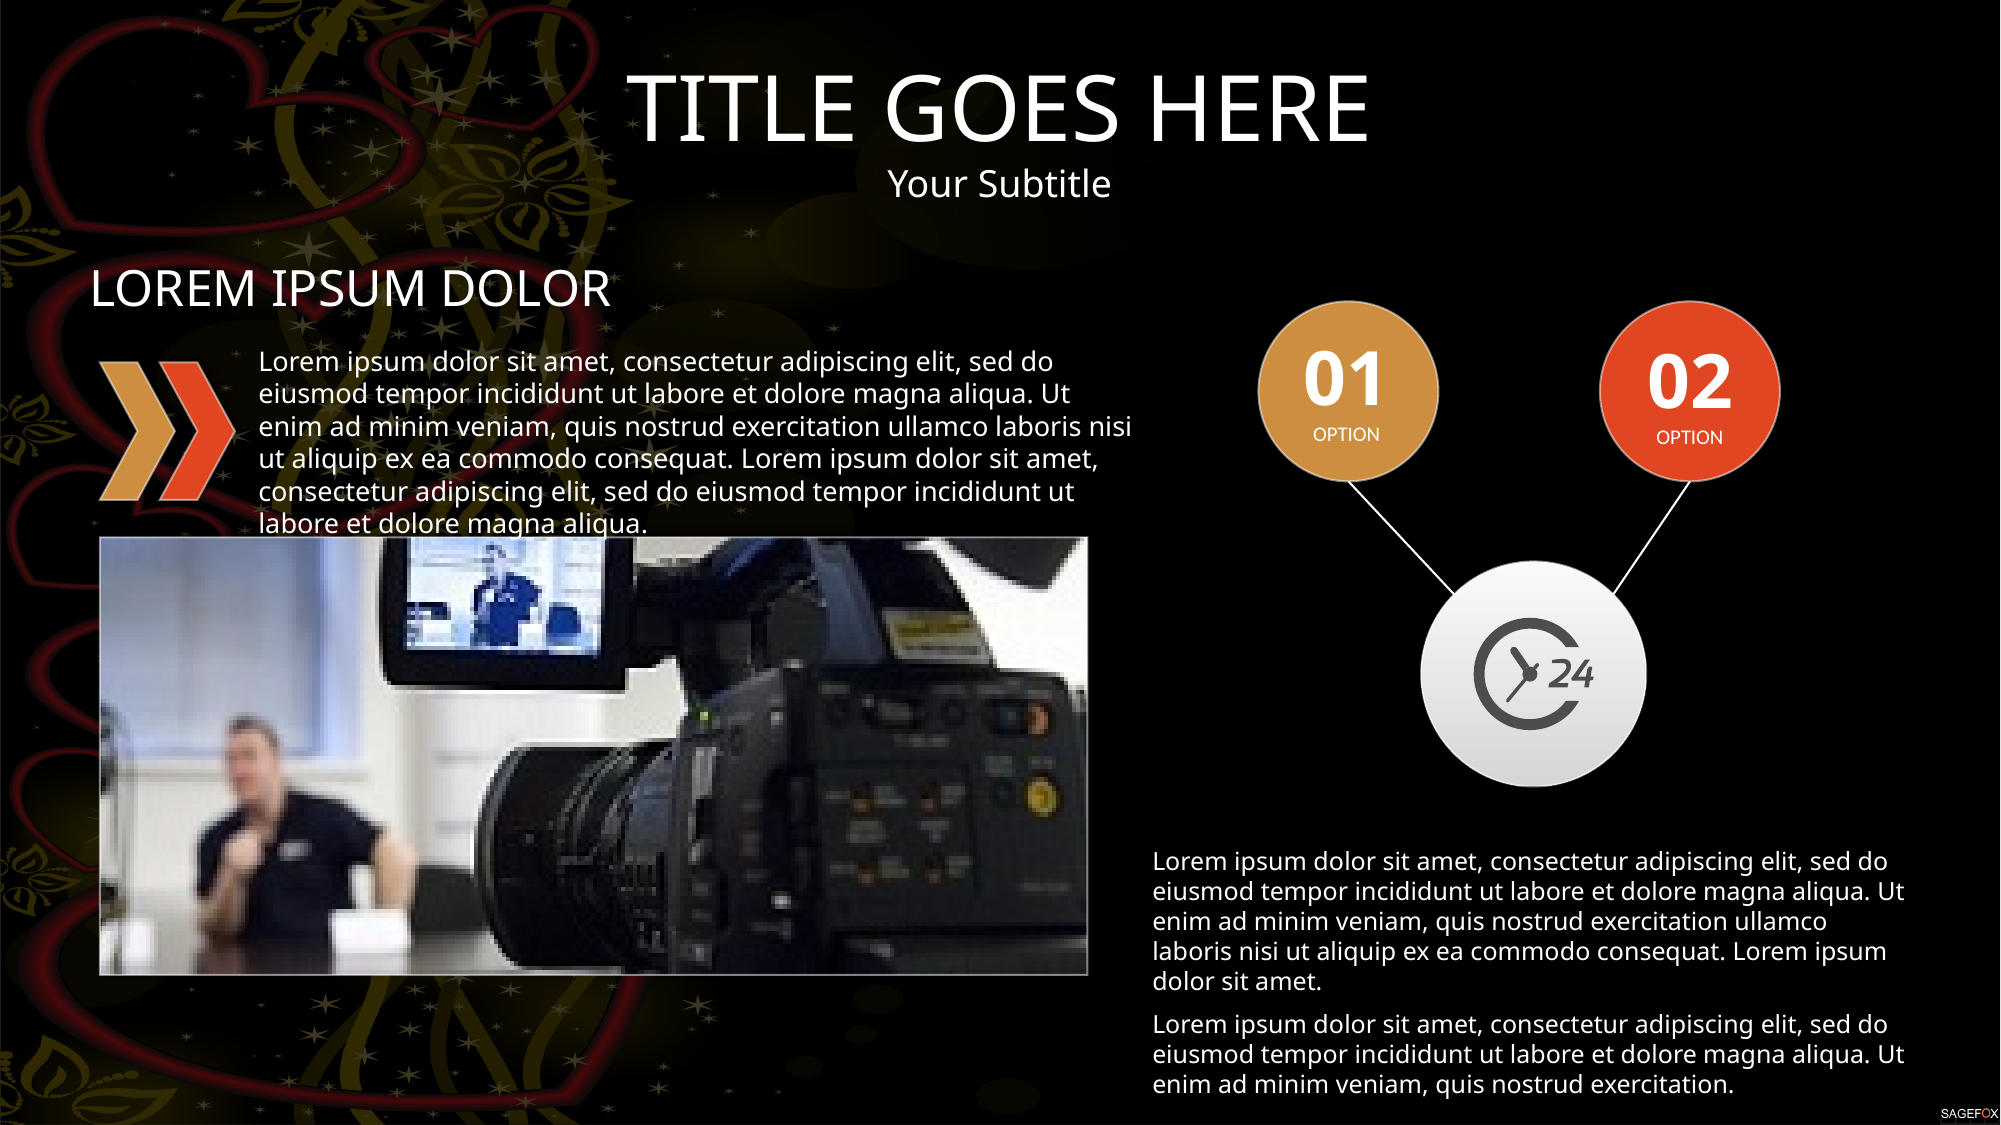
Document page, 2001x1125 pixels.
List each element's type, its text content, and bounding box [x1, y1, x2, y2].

text_box [1257, 300, 1440, 483]
text_box 02 OPTION [1633, 328, 1747, 454]
text_box LOREM IPSUM DOLOR [75, 249, 1078, 324]
text_box Lorem ipsum dolor sit amet, consectetur adipiscing elit, sed do eiusmod tempor incididunt ut labore et dolore magna aliqua. Ut enim ad minim veniam, quis nostrud exercitation ullamco laboris nisi ut aliquip ex ea commodo consequat. Lorem ipsum dolor sit amet, consectetur adipiscing elit, sed do eiusmod tempor incididunt ut labore et dolore magna aliqua. [243, 336, 1148, 547]
picture [0, 0, 2001, 1125]
text_box [98, 361, 177, 501]
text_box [1613, 481, 1690, 595]
text_box [158, 361, 236, 501]
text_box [1348, 481, 1455, 595]
text_box [99, 536, 1088, 976]
text_box TITLE GOES HERE Your Subtitle [548, 42, 1452, 212]
text_box 01 OPTION [1290, 325, 1403, 451]
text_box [1473, 617, 1594, 731]
text_box [1598, 300, 1781, 483]
text_box Lorem ipsum dolor sit amet, consectetur adipiscing elit, sed do eiusmod tempor incididunt ut labore et dolore magna aliqua. Ut enim ad minim veniam, quis nostrud exercitation ullamco laboris nisi ut aliquip ex ea commodo consequat. Lorem ipsum dolor sit amet. Lorem ipsum dolor sit amet, consectetur adipiscing elit, sed do eiusmod tempor incididunt ut labore et dolore magna aliqua. Ut enim ad minim veniam, quis nostrud exercitation. [1137, 837, 1930, 1106]
text_box [1420, 560, 1648, 788]
